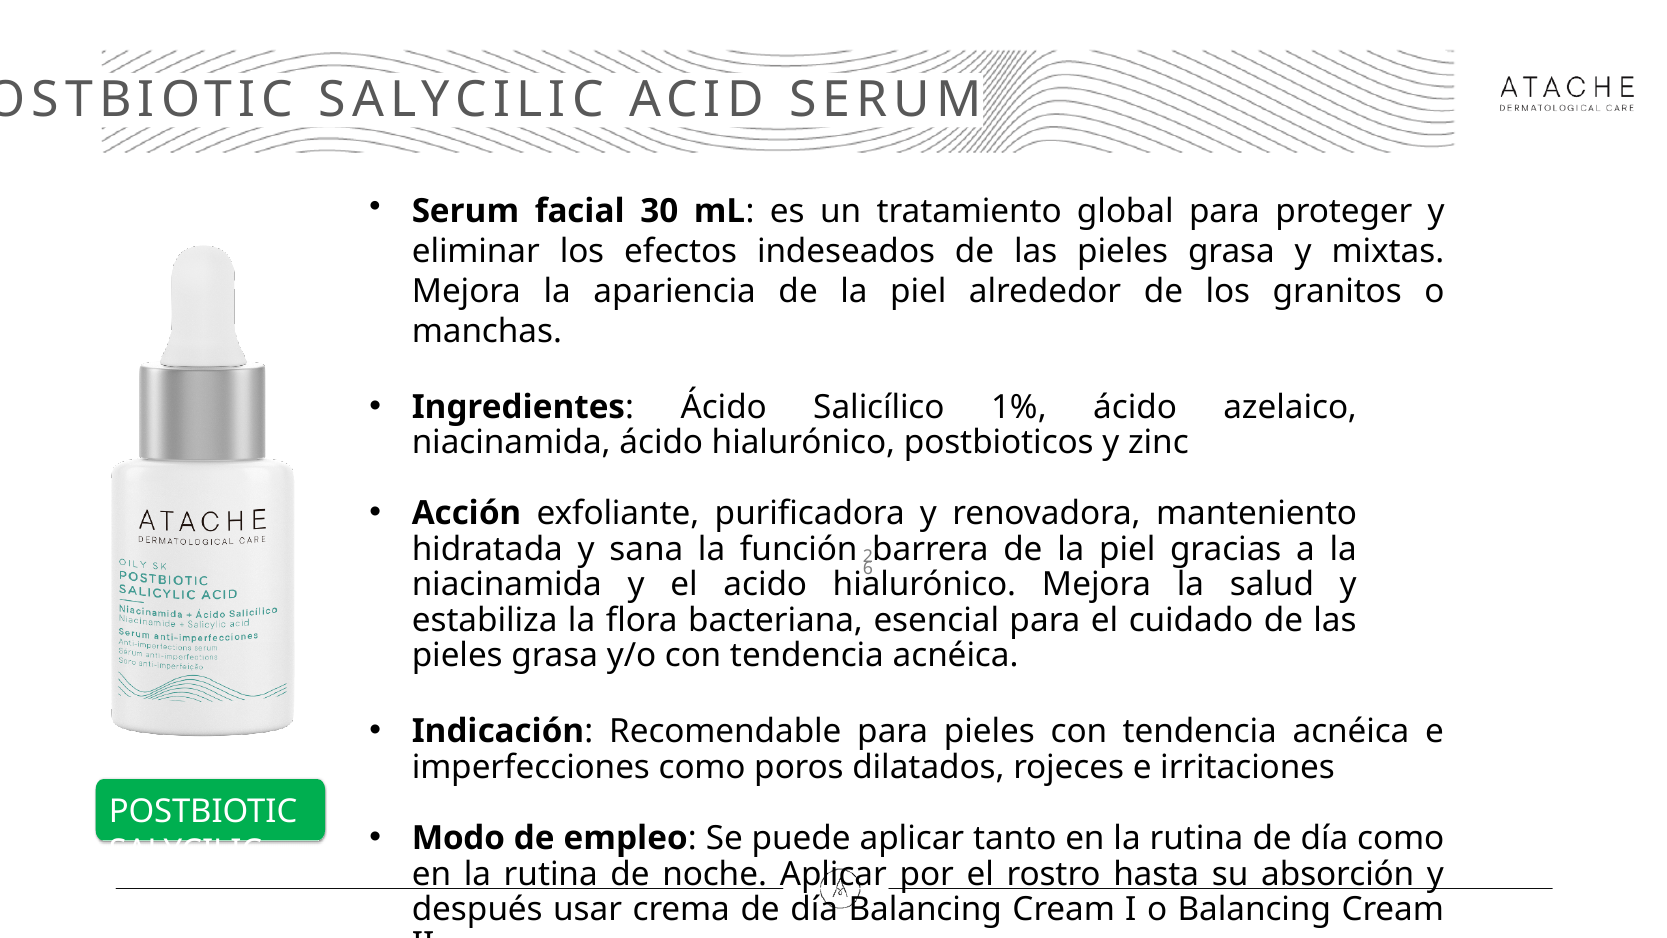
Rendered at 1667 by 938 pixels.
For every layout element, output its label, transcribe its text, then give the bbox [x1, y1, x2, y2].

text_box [93, 776, 331, 857]
text_box Serum facial 30 mL: es un tratamiento global para proteger y eliminar los efectos indeseados de las pieles grasa y mixtas. Mejora la apariencia de la piel alrededor de los granitos o manchas. Ingredientes: Ácido Salicílico 1%, ácido azelaico, niacinamida, ácido hialurónico, postbioticos y zinc Acción exfoliante, purificadora y renovadora, manteniento hidratada y sana la función barrera de la piel gracias a la niacinamida y el acido hialurónico. Mejora la salud y estabiliza la flora bacteriana, esencial para el cuidado de las pieles grasa y/o con tendencia acnéica. Indicación: Recomendable para pieles con tendencia acnéica e imperfecciones como poros dilatados, rojeces e irritaciones Modo de empleo: Se puede aplicar tanto en la rutina de día como en la rutina de noche. Aplicar por el rostro hasta su absorción y después usar crema de día Balancing Cream I o Balancing Cream II [70, 188, 1447, 938]
text_box POSTBIOTIC SALYCILIC ACID SERUM [0, 73, 984, 128]
picture [0, 0, 1667, 938]
